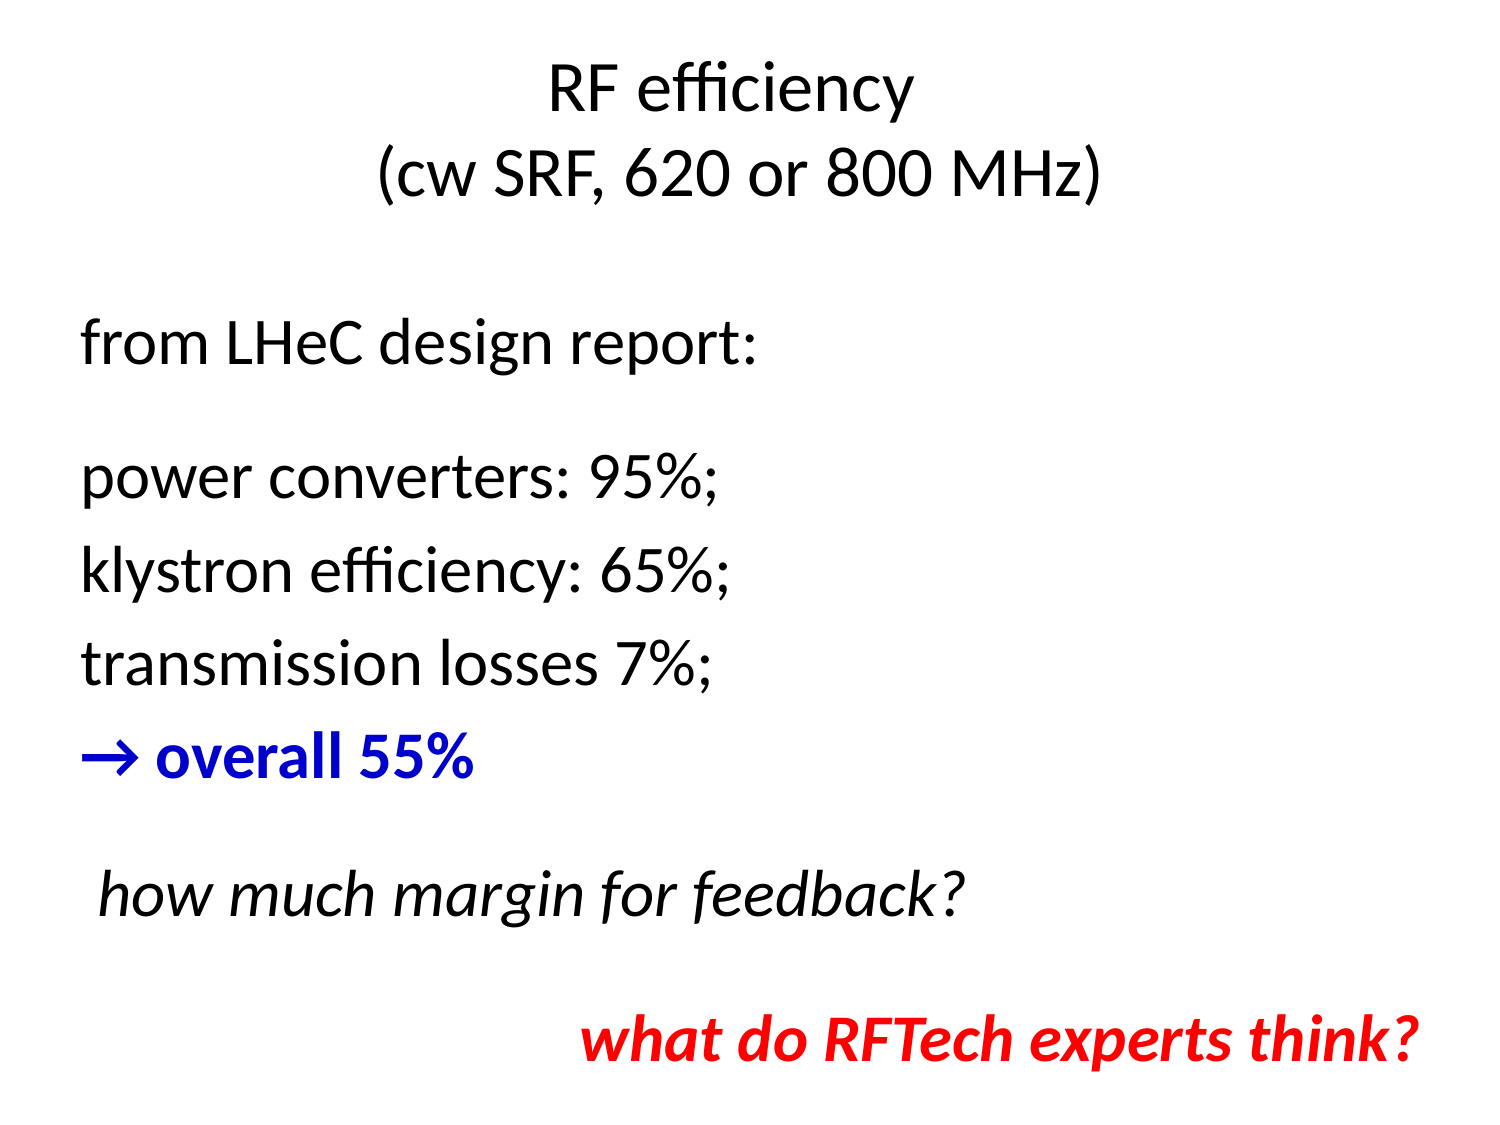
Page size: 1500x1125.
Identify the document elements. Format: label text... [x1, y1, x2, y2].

list from LHeC design report: power converters: 95%; klystron efficiency: 65%; transmission losses 7%; → overall 55% [64, 290, 1415, 1033]
text_box how much margin for feedback? [82, 842, 998, 938]
text_box what do RFTech experts think? [564, 987, 1437, 1083]
title RF efficiency (cw SRF, 620 or 800 MHz) [64, 30, 1415, 219]
